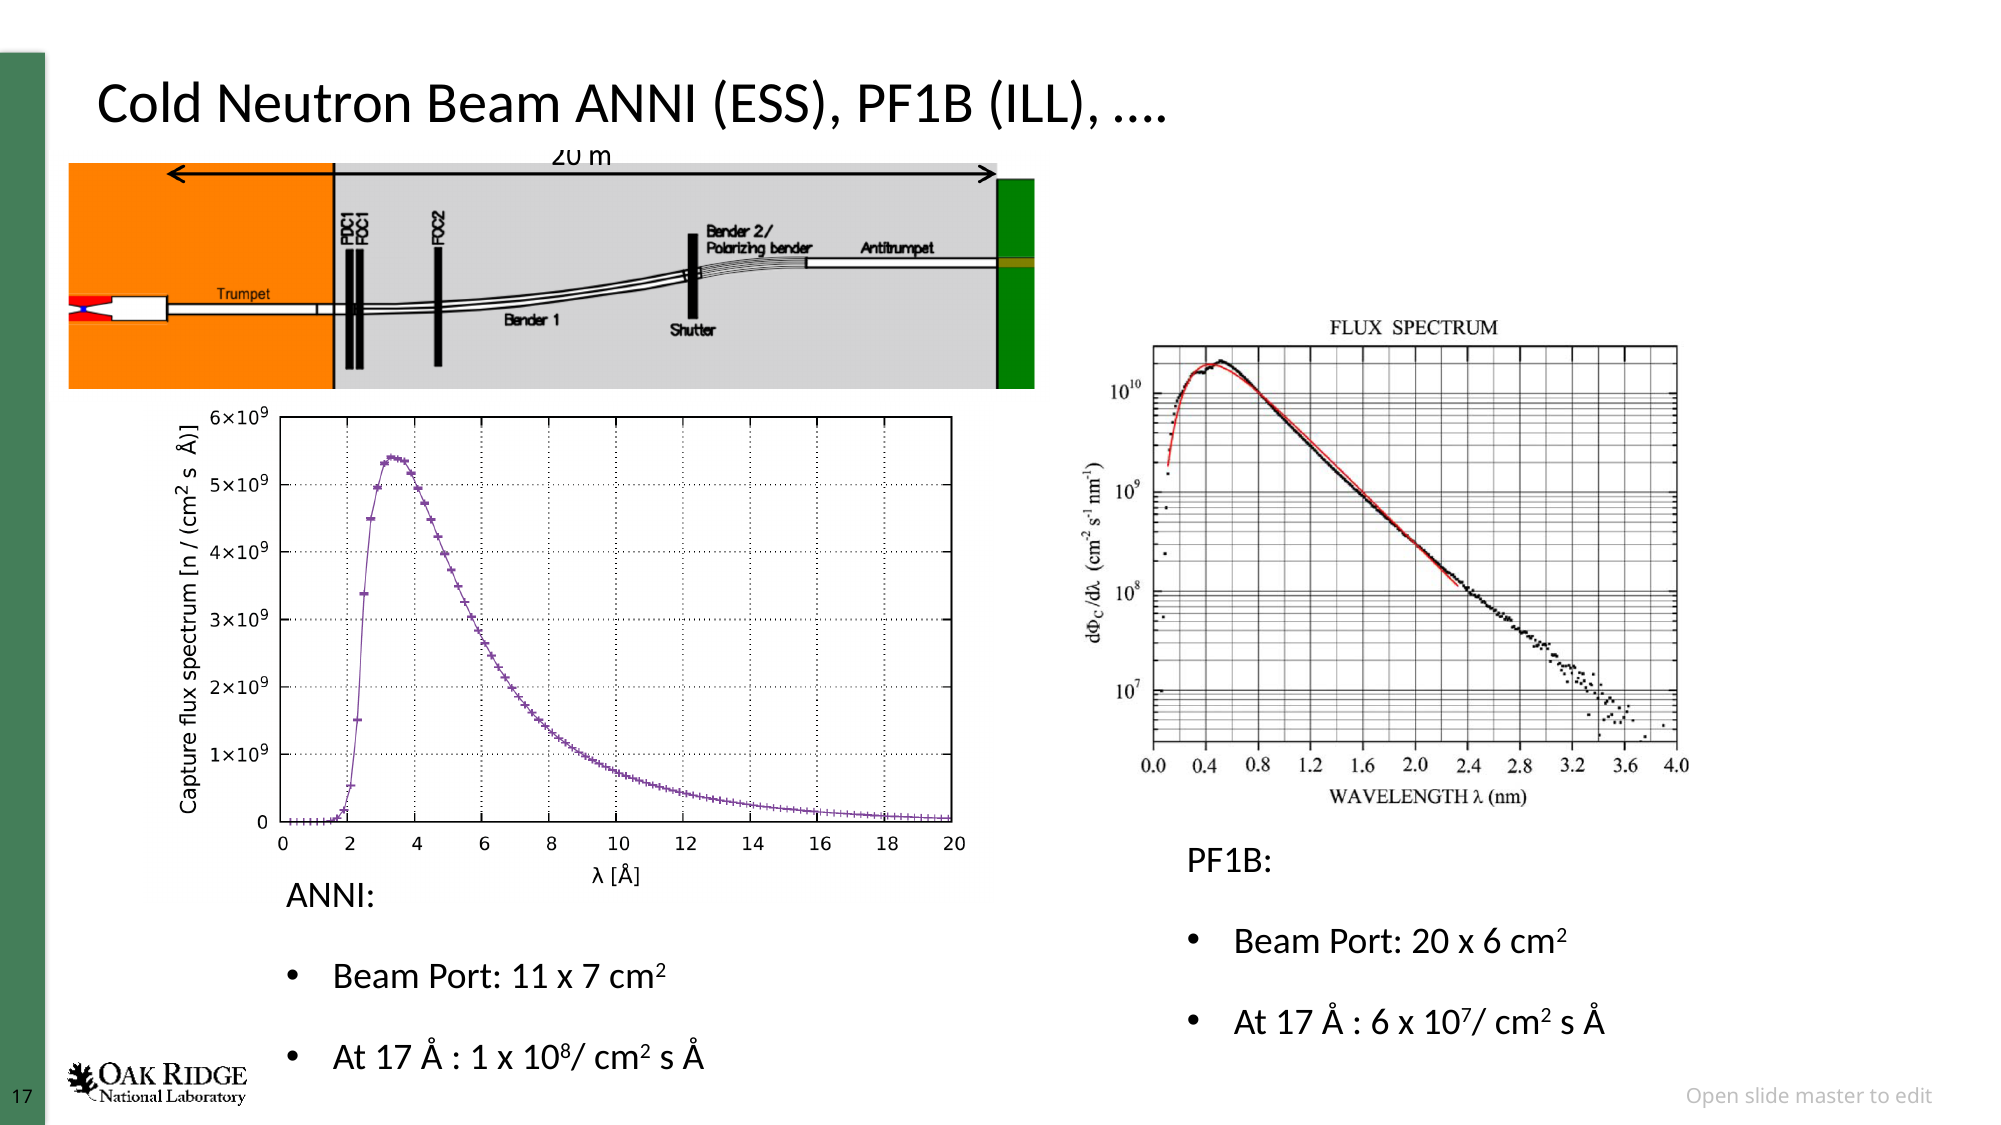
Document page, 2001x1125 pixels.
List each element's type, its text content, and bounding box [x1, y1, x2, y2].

text_box Cold Neutron Beam ANNI (ESS), PF1B (ILL), …. [82, 57, 1807, 142]
text_box PF1B: Beam Port: 20 x 6 cm2 At 17 Å : 6 x 107/ cm2 s Å [1172, 832, 1717, 1050]
picture [49, 150, 1050, 903]
picture [1068, 308, 1706, 817]
picture [67, 1062, 247, 1106]
text_box ANNI: Beam Port: 11 x 7 cm2 At 17 Å : 1 x 108/ cm2 s Å [271, 903, 816, 1085]
